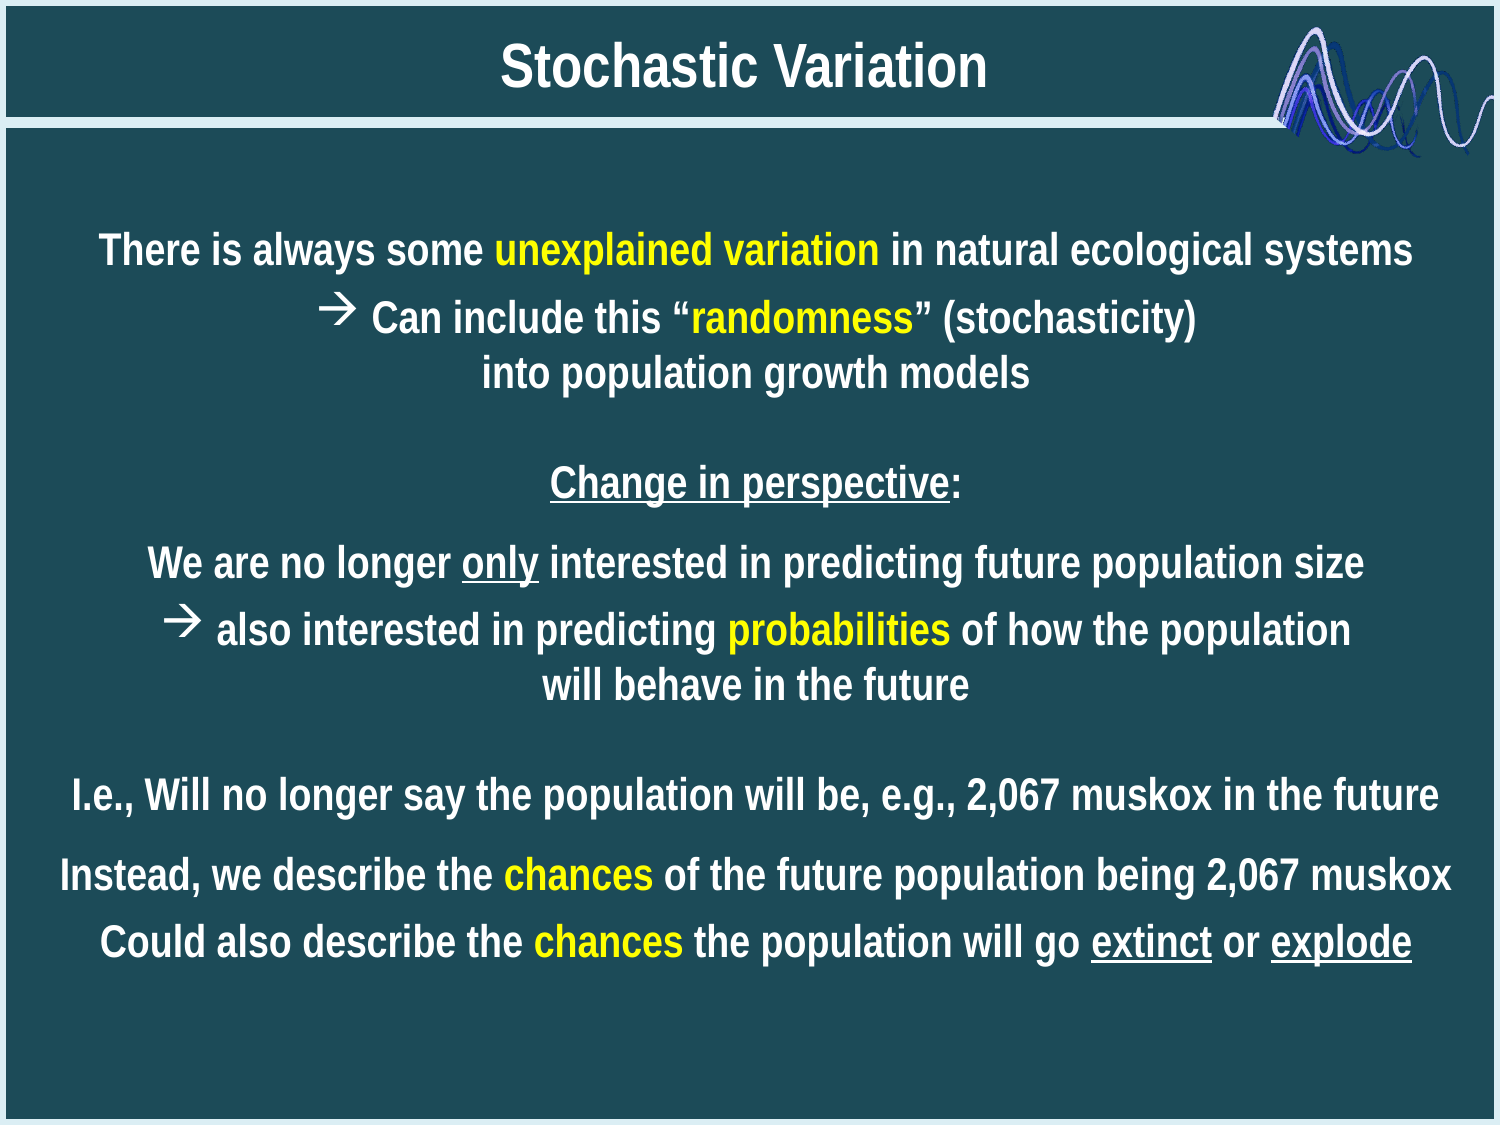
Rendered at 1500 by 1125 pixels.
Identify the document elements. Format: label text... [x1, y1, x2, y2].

text_box There is always some unexplained variation in natural ecological systems Can include this “randomness” (stochasticity) into population growth models Change in perspective: We are no longer only interested in predicting future population size also interested in predicting probabilities of how the population will behave in the future I.e., Will no longer say the population will be, e.g., 2,067 muskox in the future Instead, we describe the chances of the future population being 2,067 muskox Could also describe the chances the population will go extinct or explode [24, 212, 1488, 975]
picture [1267, 6, 1494, 201]
text_box Stochastic Variation [110, 17, 1381, 108]
